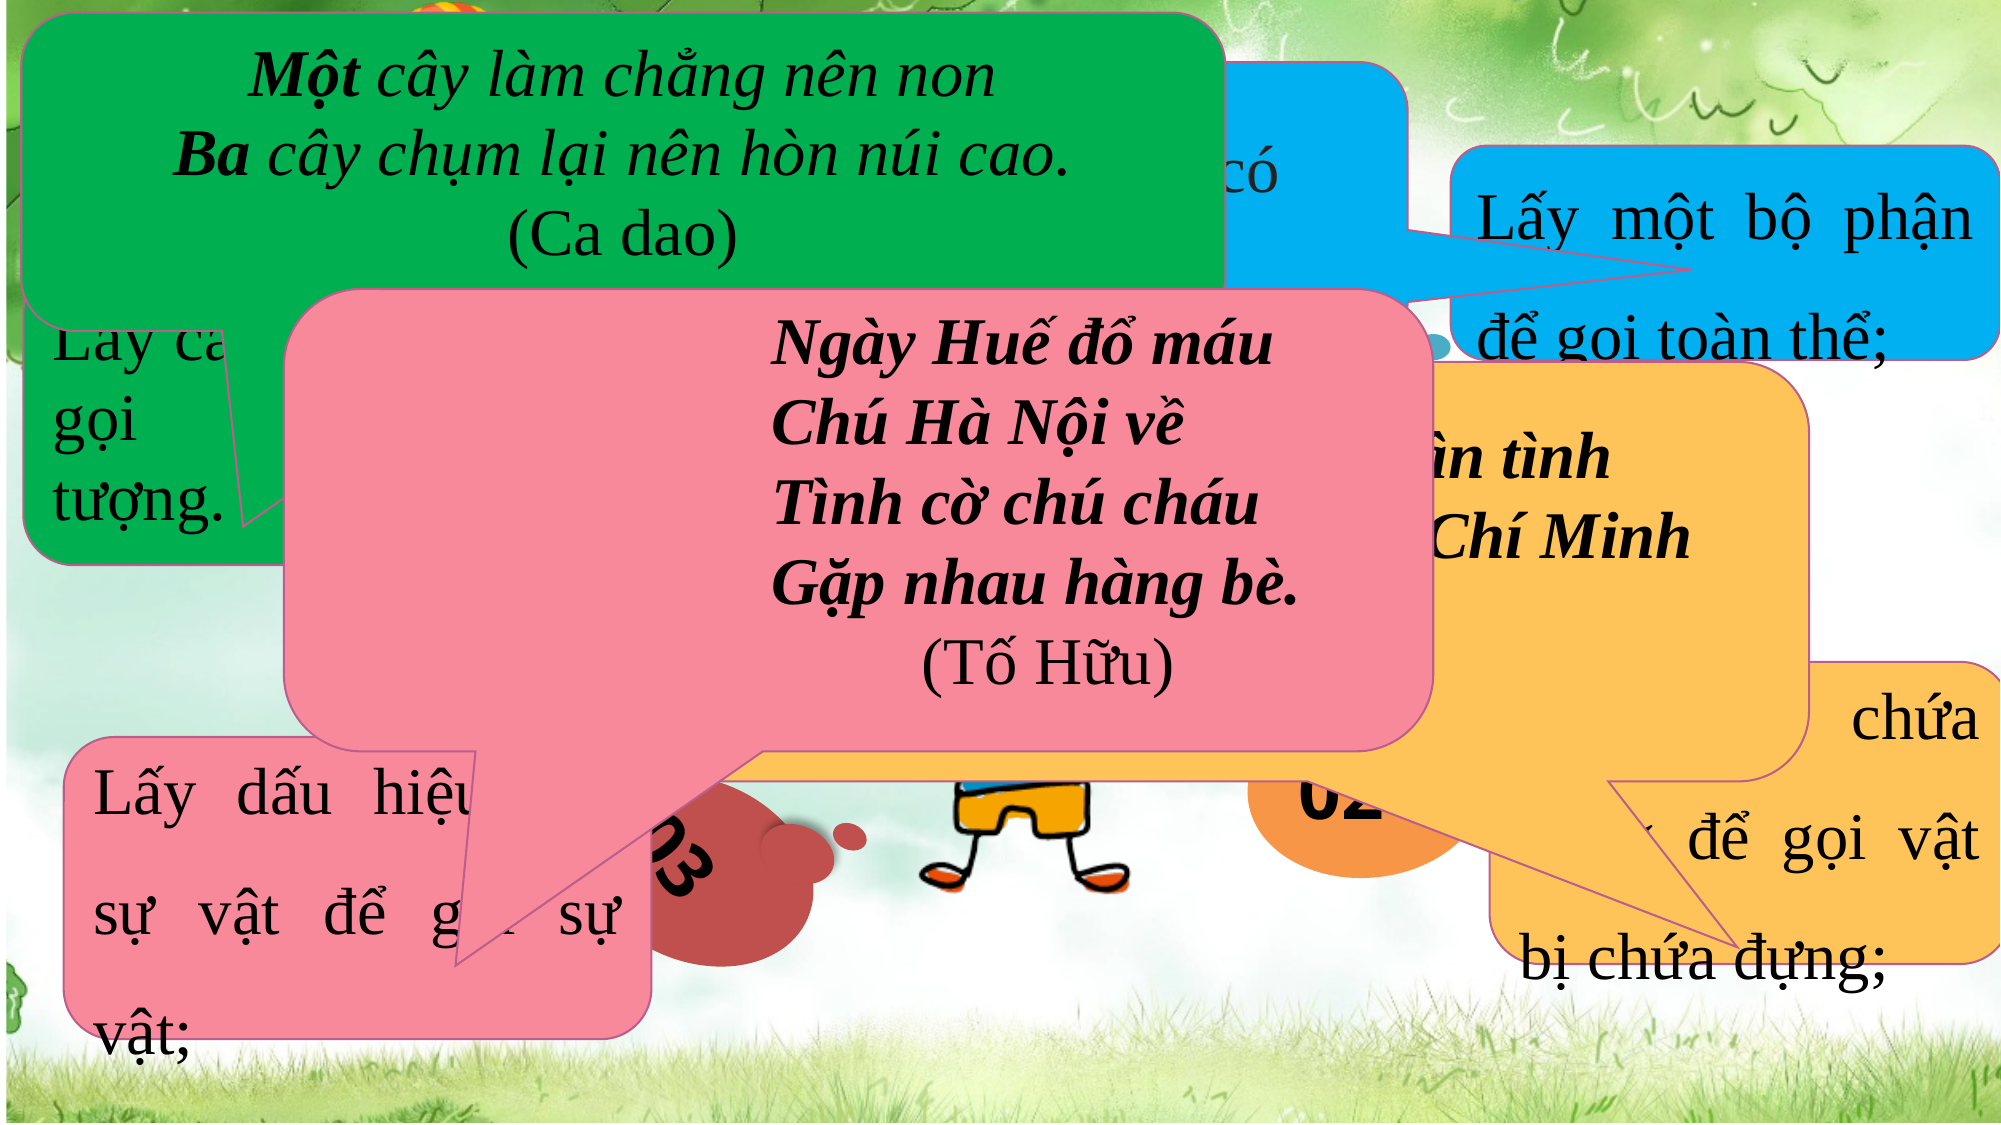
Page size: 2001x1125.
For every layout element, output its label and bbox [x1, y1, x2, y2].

text_box [591, 741, 832, 967]
picture [6, 0, 2001, 1123]
text_box [1208, 680, 1550, 878]
text_box [549, 330, 817, 538]
text_box [1176, 333, 1458, 536]
